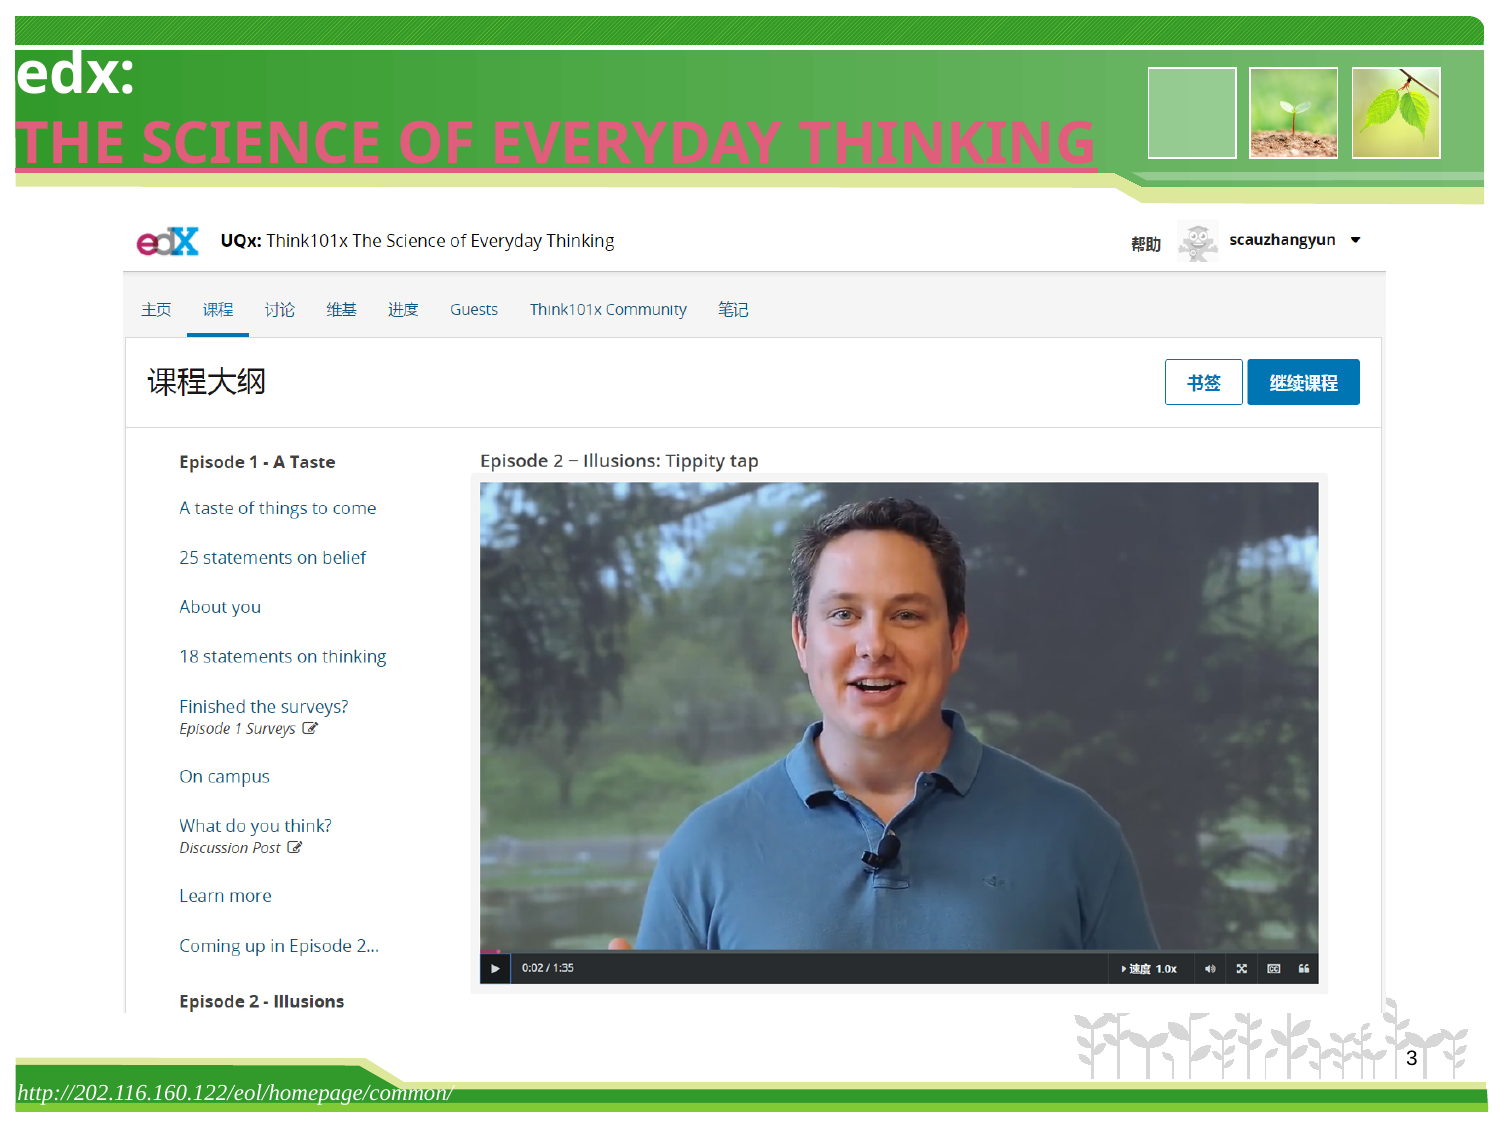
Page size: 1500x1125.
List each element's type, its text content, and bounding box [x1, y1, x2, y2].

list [123, 207, 1386, 1013]
picture [1353, 69, 1439, 157]
slide_number 3 [1167, 1037, 1433, 1085]
title edx: THE SCIENCE OF EVERYDAY THINKING [0, 39, 1270, 182]
picture [1270, 69, 1337, 157]
